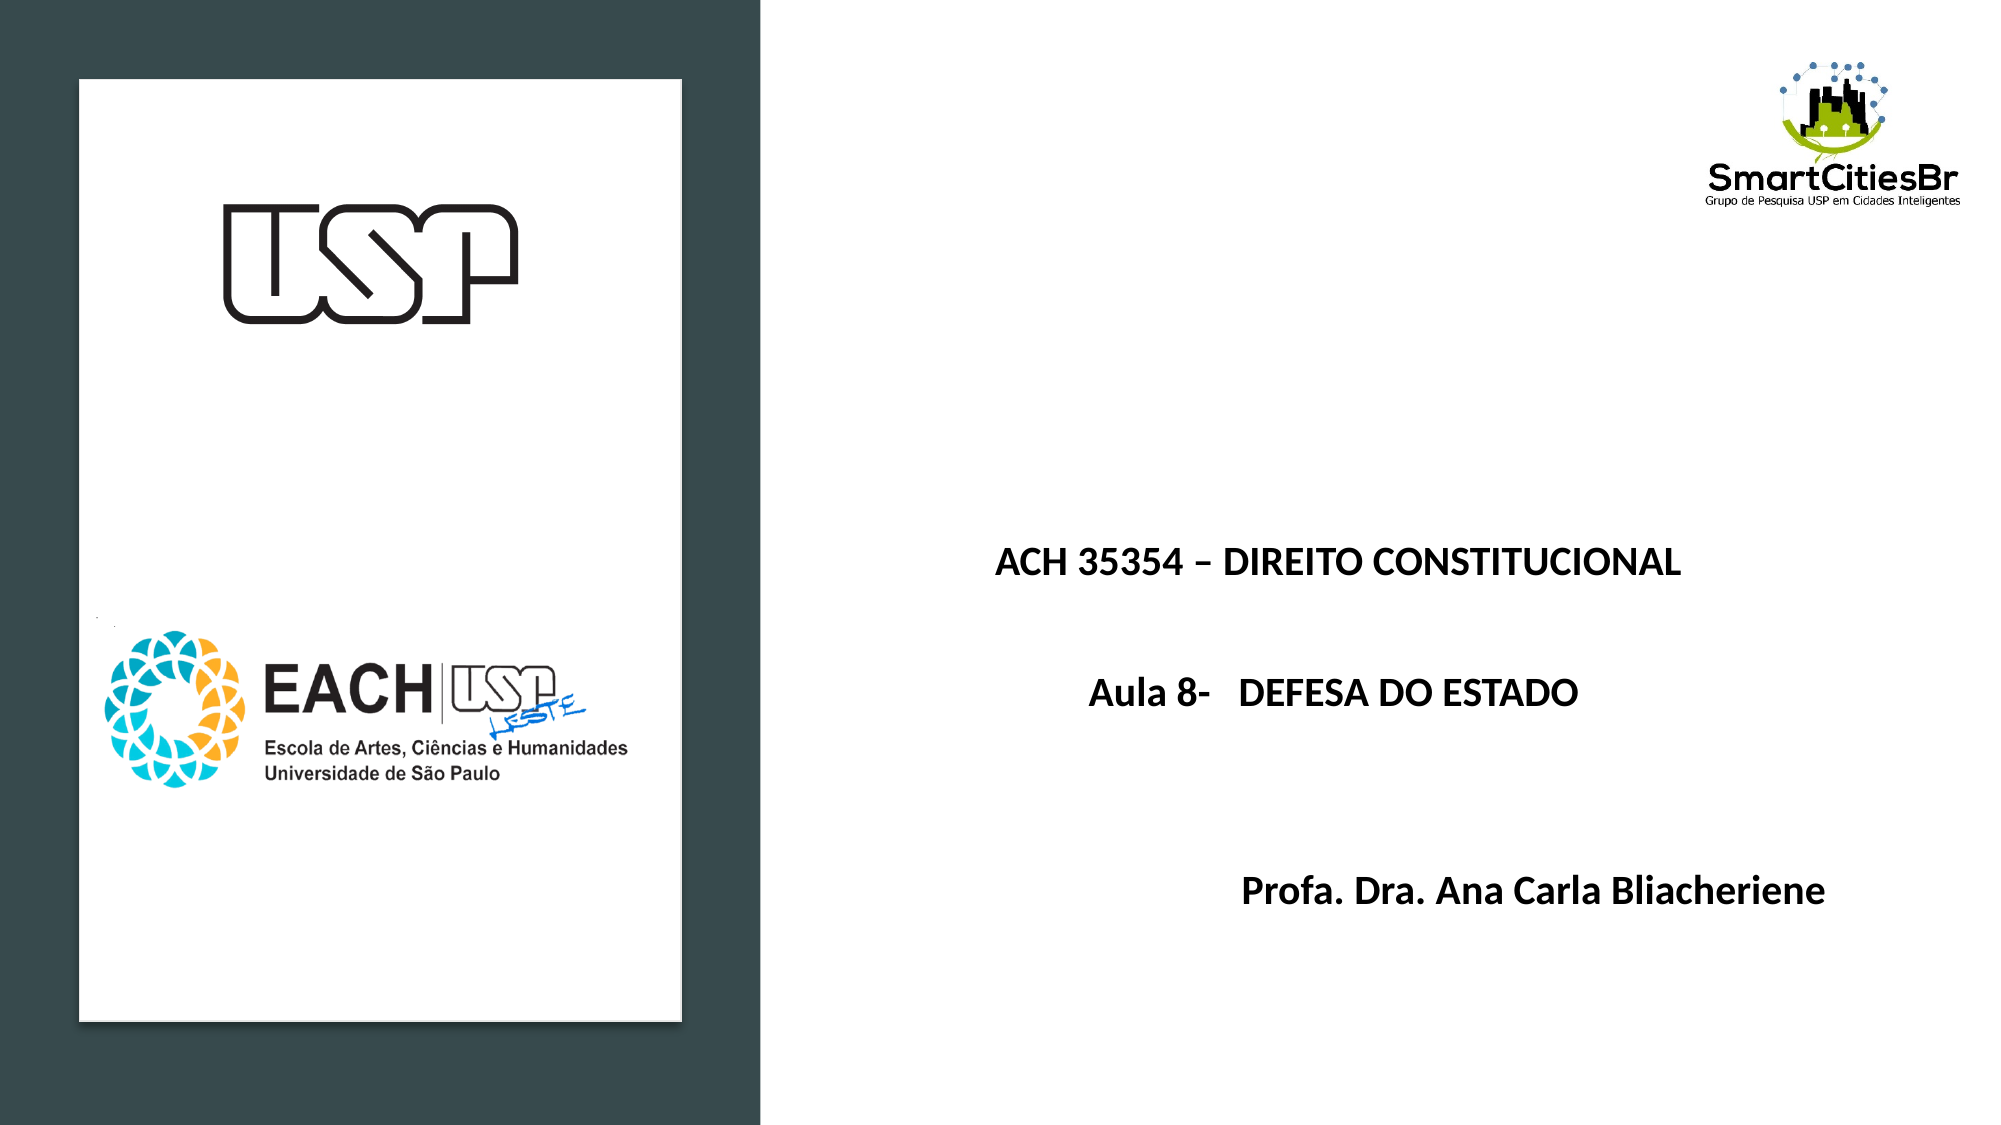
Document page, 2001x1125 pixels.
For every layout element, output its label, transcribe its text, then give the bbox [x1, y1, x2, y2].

text_box [78, 78, 682, 1022]
picture [209, 152, 528, 392]
list ACH 35354 – DIREITO CONSTITUCIONAL Aula 8- DEFESA DO ESTADO Profa. Dra. Ana Carla Bliacheriene [784, 399, 1893, 1021]
text_box [0, 0, 761, 1125]
picture [95, 611, 675, 832]
picture [1705, 62, 1960, 207]
